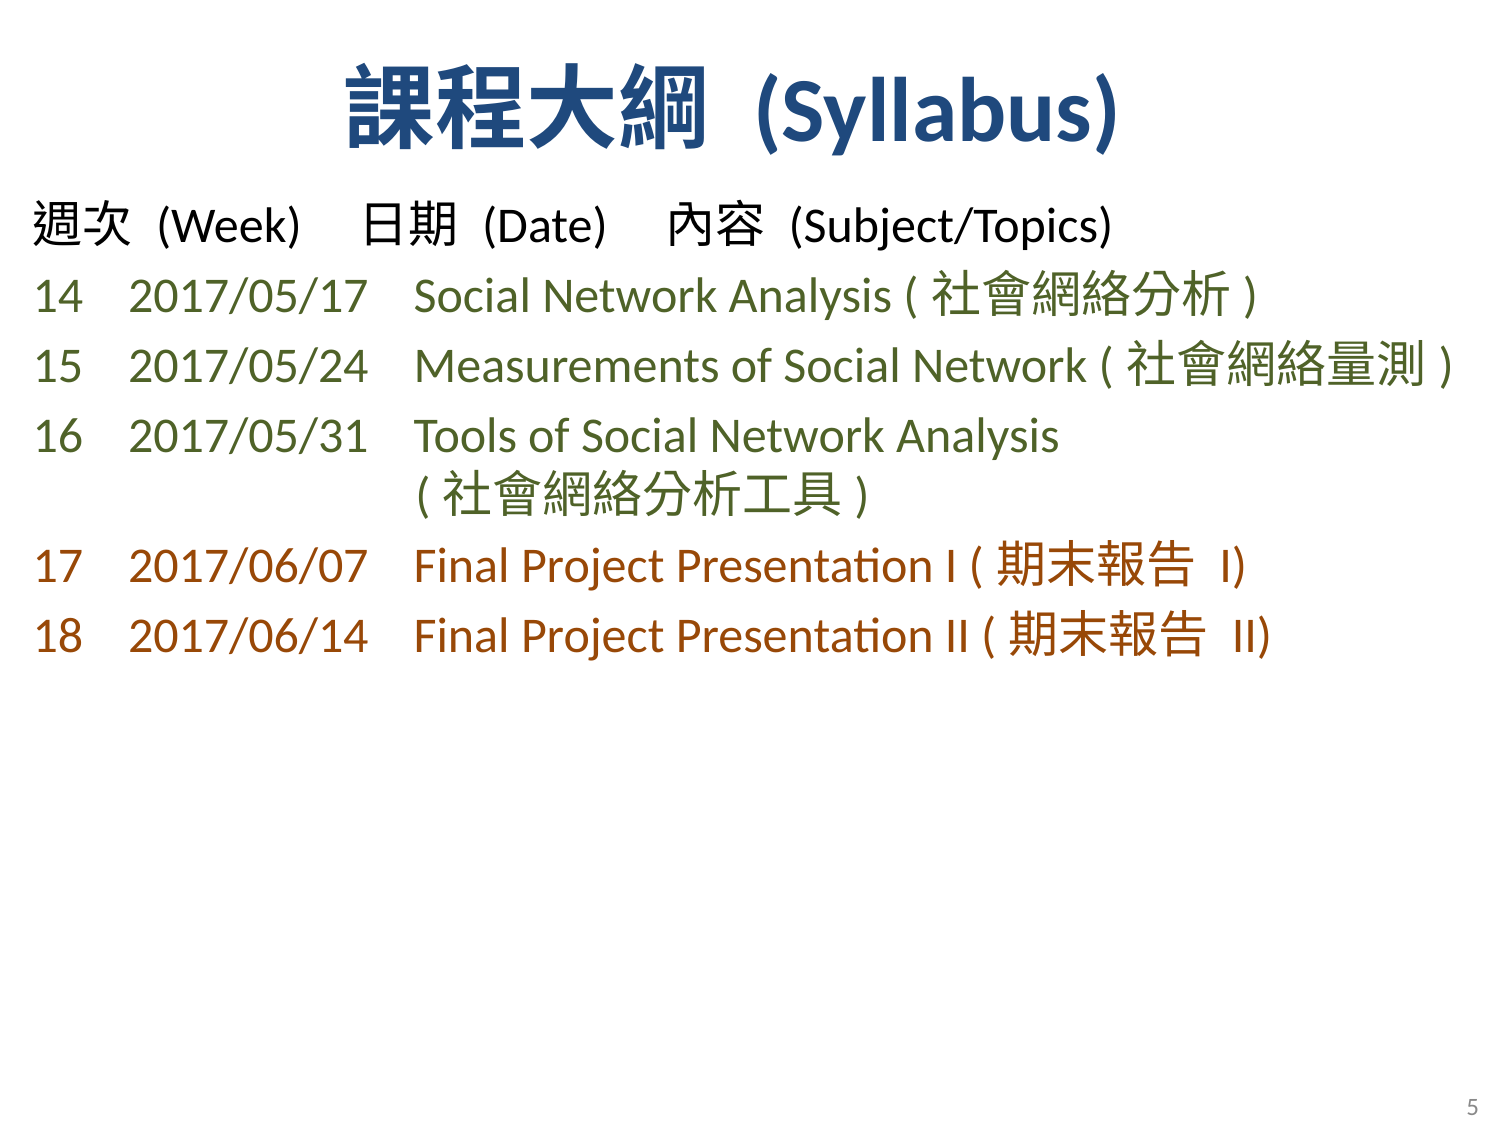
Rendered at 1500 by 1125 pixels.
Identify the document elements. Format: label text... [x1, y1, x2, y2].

slide_number 5 [1387, 1082, 1495, 1125]
text_box 課程大綱 (Syllabus) [64, 42, 1400, 168]
list 週次 (Week) 日期 (Date) 內容 (Subject/Topics) 14 2017/05/17 Social Network Analysis (社會網絡分析) 15 2017/05/24 Measurements of Social Network (社會網絡量測) 16 2017/05/31 Tools of Social Network Analysis (社會網絡分析工具) 17 2017/06/07 Final Project Presentation I (期末報告 I) 18 2017/06/14 Final Project Presentation II (期末報告 II) [17, 184, 1471, 1071]
